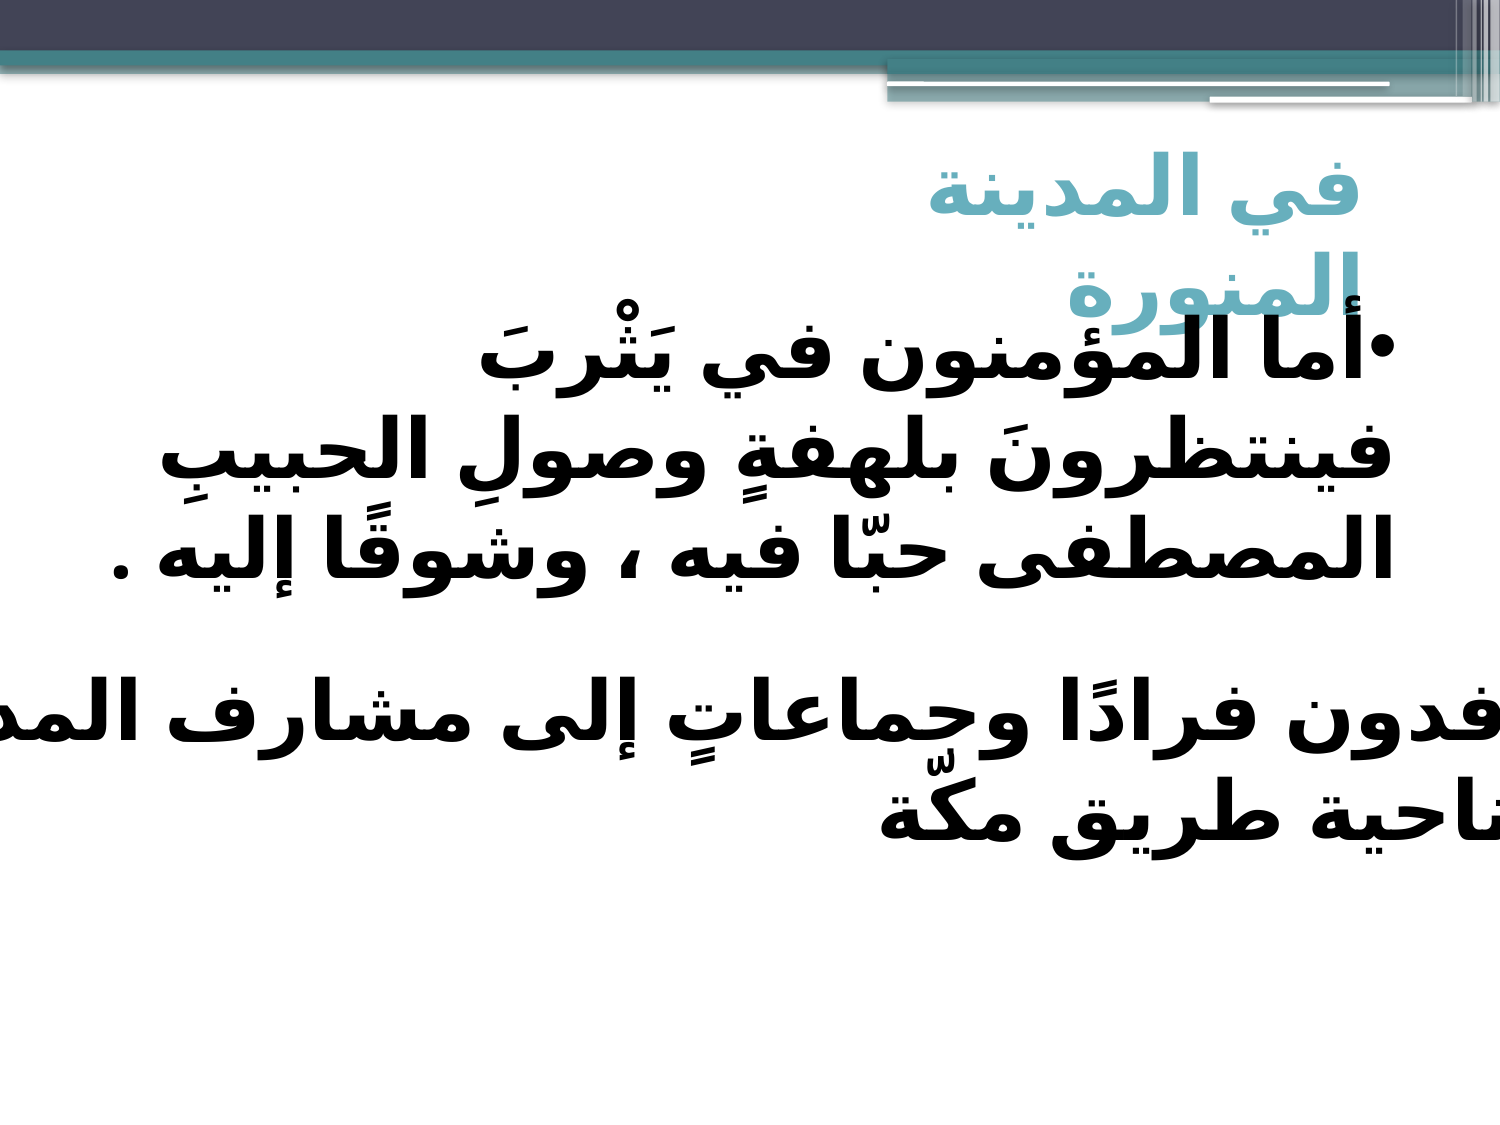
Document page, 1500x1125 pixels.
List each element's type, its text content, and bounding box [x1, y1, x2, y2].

text_box في المدينة المنورة [699, 124, 1381, 287]
text_box أما المؤمنون في يَثْربَ فينتظرونَ بلهفةٍ وصولِ الحبيبِ المصطفى حبّا فيه ، وشوقًا إليه . [87, 287, 1413, 603]
text_box يتوافدون فرادًا وجماعاتٍ إلى مشارف المدينة من ناحية طريق مكّة [0, 649, 1500, 865]
